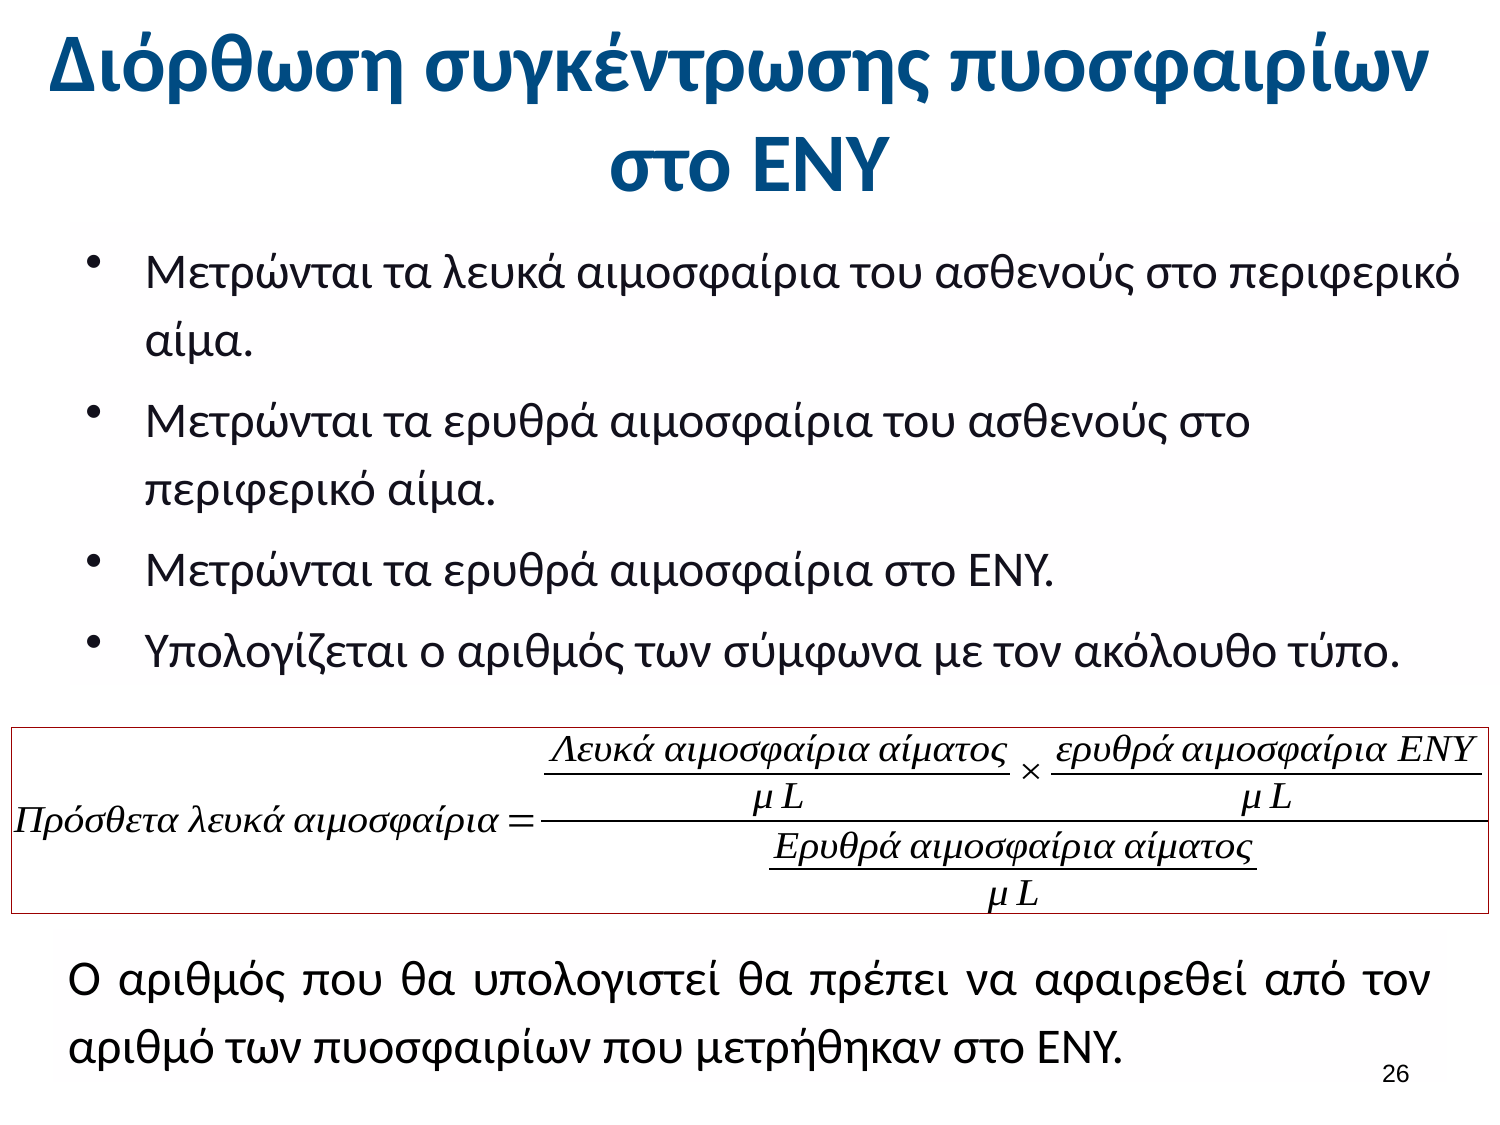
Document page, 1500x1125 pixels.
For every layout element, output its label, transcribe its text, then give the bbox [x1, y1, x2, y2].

text_box O αριθμός που θα υπολογιστεί θα πρέπει να αφαιρεθεί από τον αριθμό των πυοσφαιρίων που μετρήθηκαν στο ΕΝΥ. [53, 929, 1447, 1082]
text_box Μετρώνται τα λευκά αιμοσφαίρια του ασθενούς στο περιφερικό αίμα. Μετρώνται τα ερυθρά αιμοσφαίρια του ασθενούς στο περιφερικό αίμα. Μετρώνται τα ερυθρά αιμοσφαίρια στο ΕΝΥ. Υπολογίζεται ο αριθμός των σύμφωνα με τον ακόλουθο τύπο. [70, 222, 1500, 685]
slide_number 25 [1074, 1042, 1425, 1103]
title Διόρθωση συγκέντρωσης πυοσφαιρίων στο ΕΝΥ [0, 19, 1500, 197]
